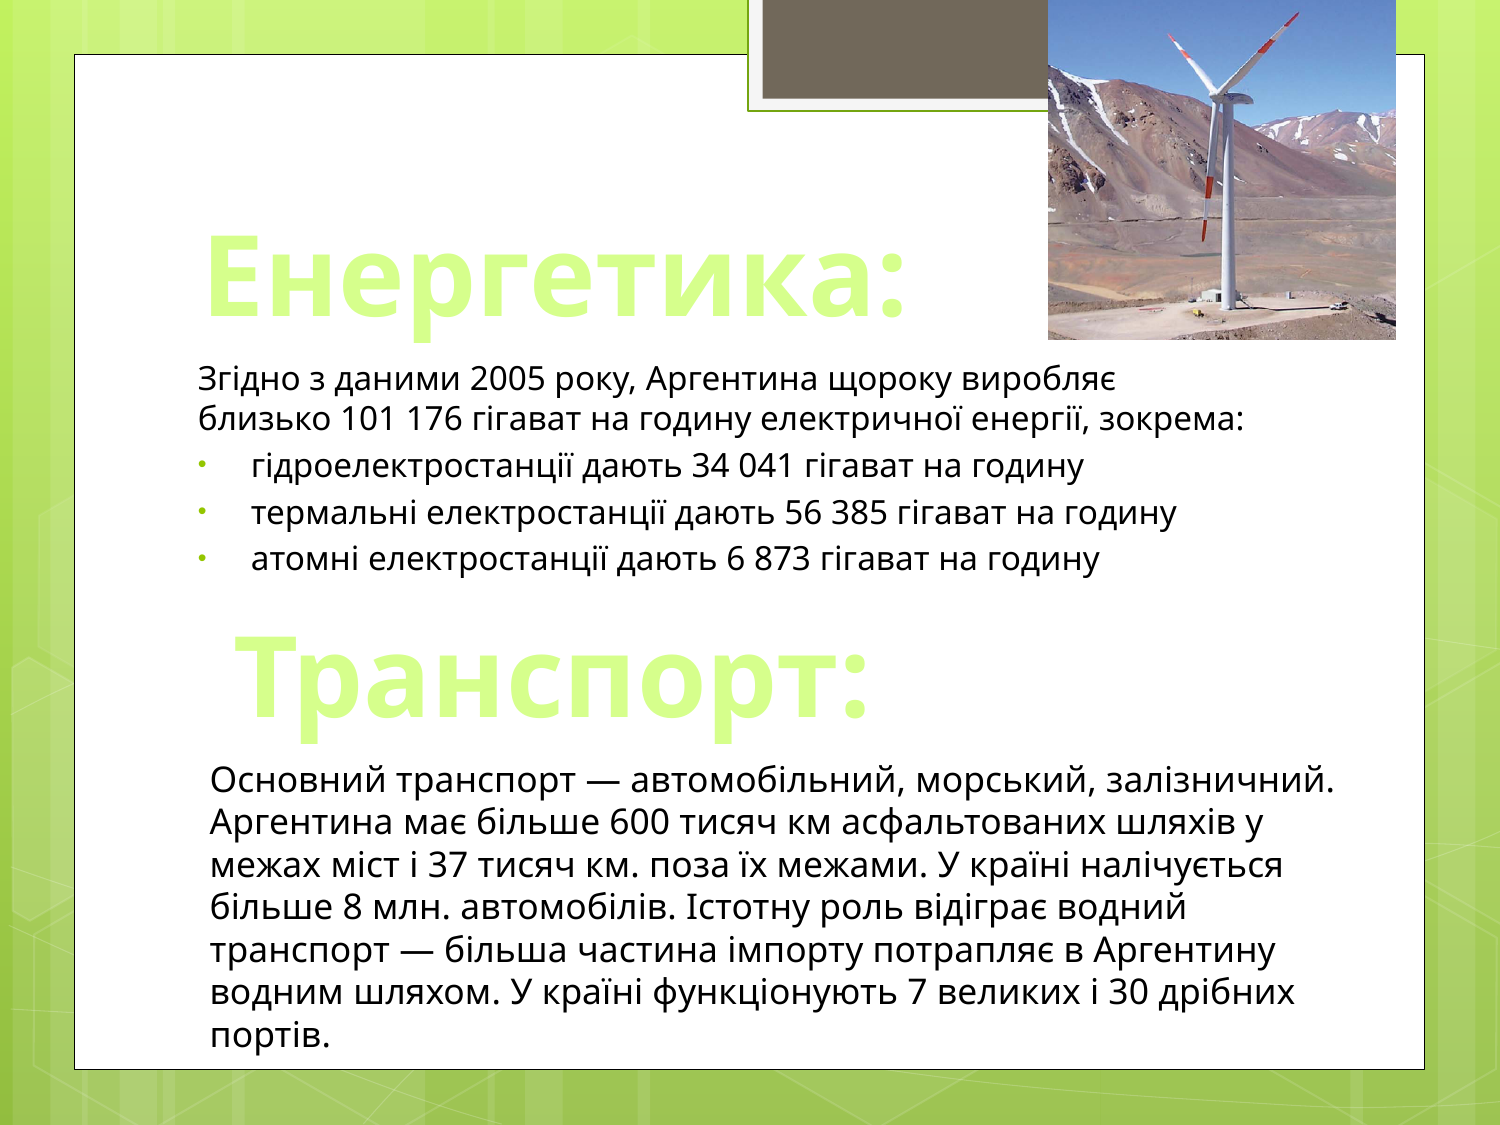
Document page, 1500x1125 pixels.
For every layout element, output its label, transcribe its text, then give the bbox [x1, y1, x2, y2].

text_box Транспорт: [218, 597, 975, 748]
text_box Енергетика: [186, 196, 924, 347]
picture [1047, 0, 1396, 341]
text_box Основний транспорт — автомобільний, морський, залізничний. Аргентина має більше 600 тисяч км асфальтованих шляхів у межах міст і 37 тисяч км. поза їх межами. У країні налічується більше 8 млн. автомобілів. Істотну роль відіграє водний транспорт — більша частина імпорту потрапляє в Аргентину водним шляхом. У країні функціонують 7 великих і 30 дрібних портів. [194, 749, 1388, 1062]
list Згідно з даними 2005 року, Аргентина щороку виробляє близько 101 176 гігават на годину електричної енергії, зокрема: гідроелектростанції дають 34 041 гігават на годину термальні електростанції дають 56 385 гігават на годину атомні електростанції дають 6 873 гігават на годину [183, 349, 1272, 600]
